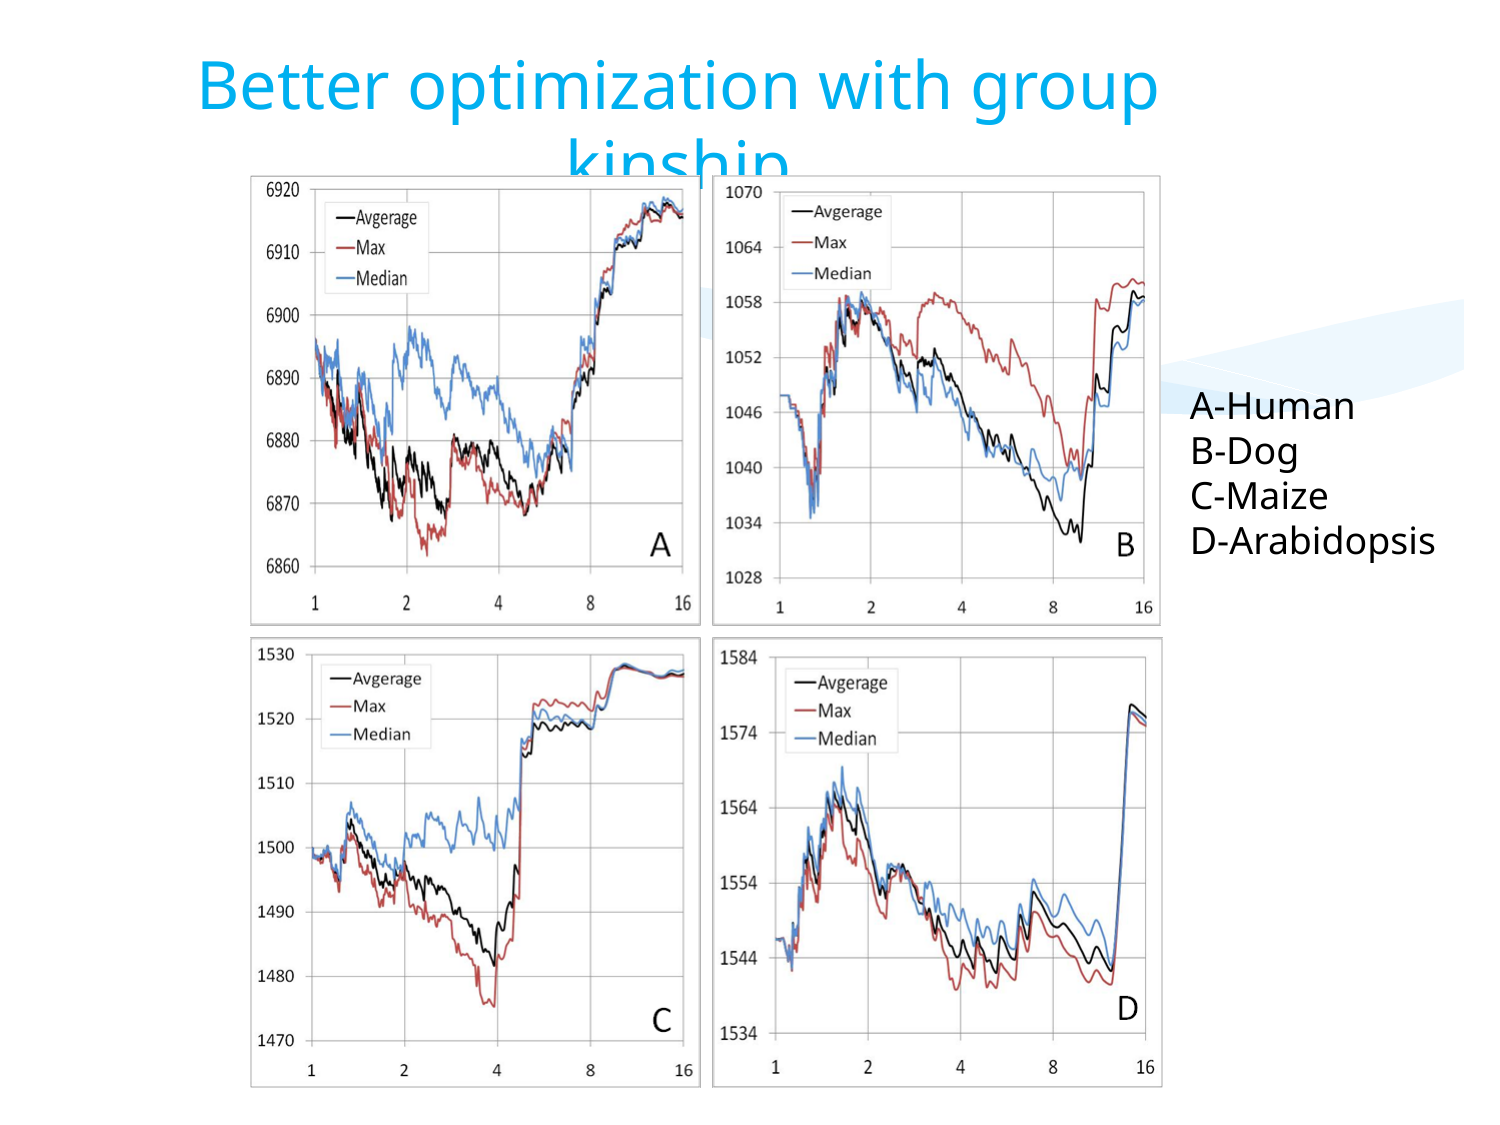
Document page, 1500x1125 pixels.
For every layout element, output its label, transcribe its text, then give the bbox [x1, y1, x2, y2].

text_box Better optimization with group kinship [59, 35, 1298, 210]
text_box A-Human B-Dog C-Maize D-Arabidopsis [1174, 374, 1475, 570]
picture [249, 174, 1165, 1090]
